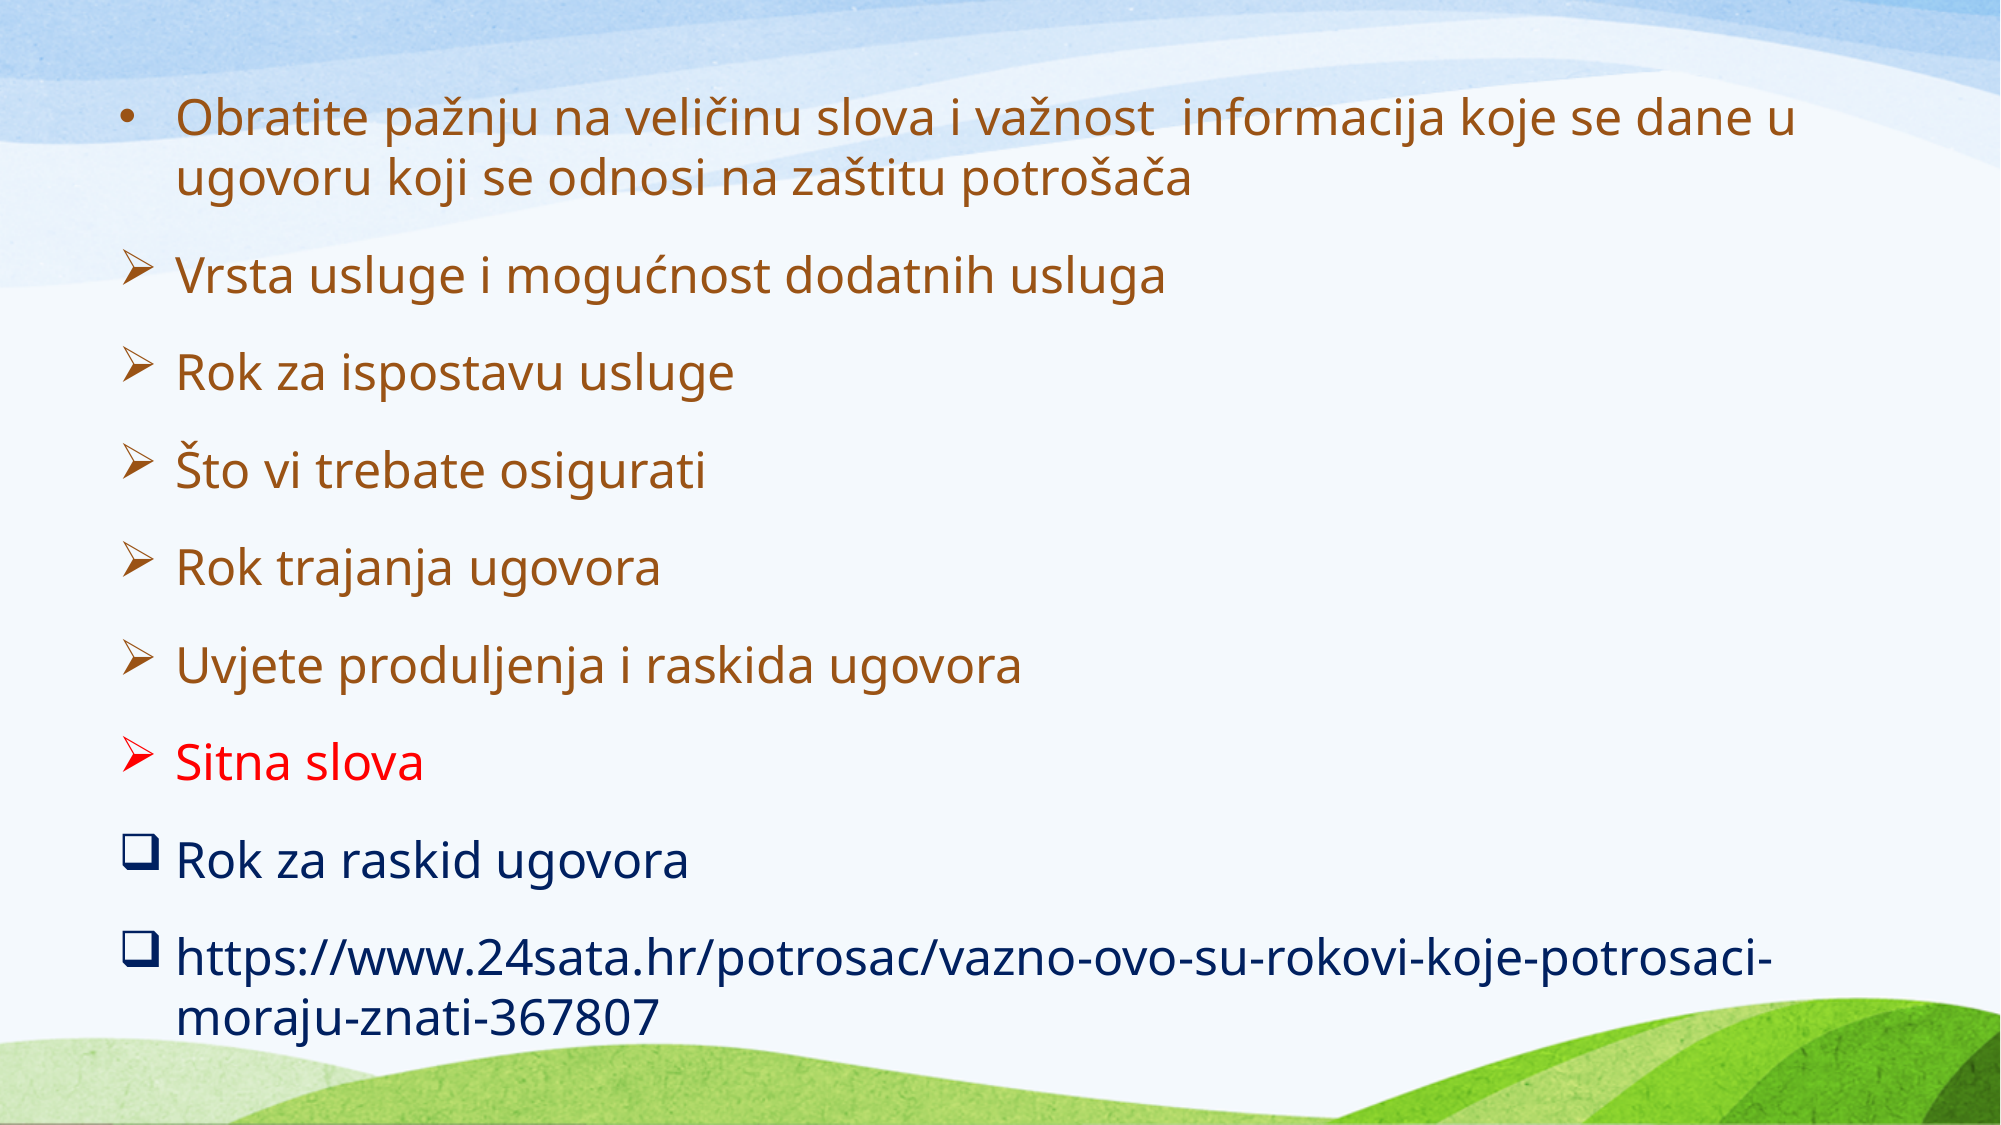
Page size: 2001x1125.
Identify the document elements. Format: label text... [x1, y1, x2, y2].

list Obratite pažnju na veličinu slova i važnost informacija koje se dane u ugovoru koji se odnosi na zaštitu potrošača Vrsta usluge i mogućnost dodatnih usluga Rok za ispostavu usluge Što vi trebate osigurati Rok trajanja ugovora Uvjete produljenja i raskida ugovora Sitna slova Rok za raskid ugovora https://www.24sata.hr/potrosac/vazno-ovo-su-rokovi-koje-potrosaci-moraju-znati-367807 [103, 78, 1825, 1074]
picture [0, 0, 2001, 1125]
